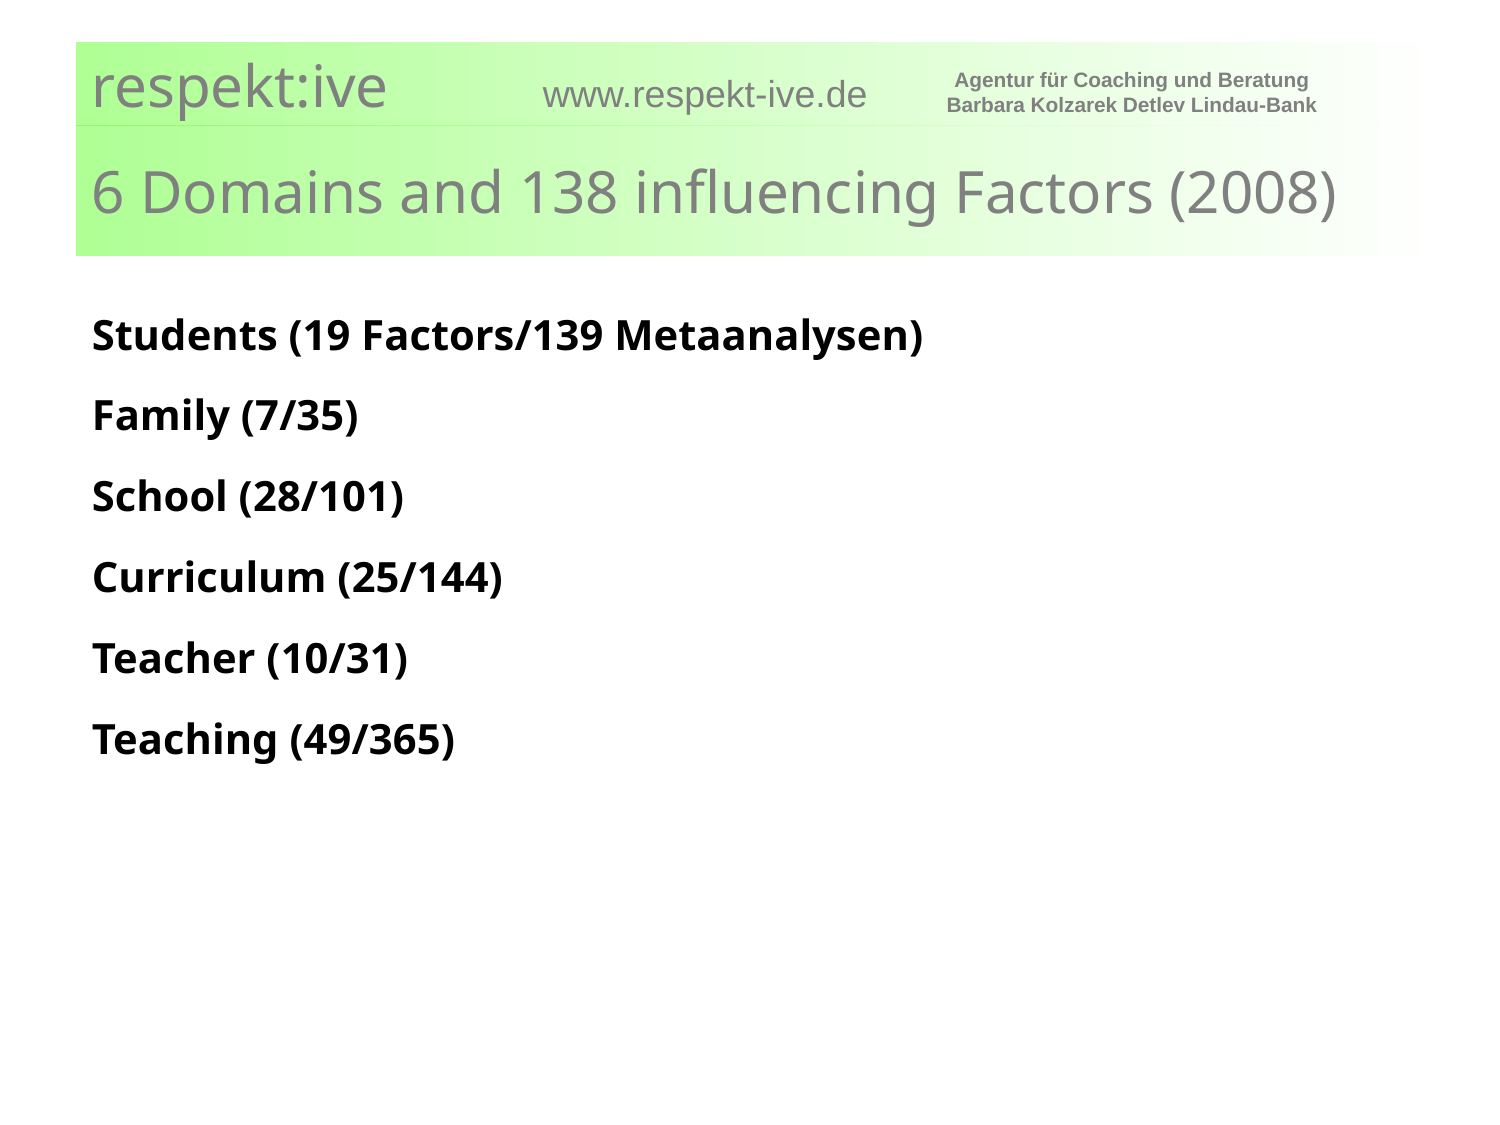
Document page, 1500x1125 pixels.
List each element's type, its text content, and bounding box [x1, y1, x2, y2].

title 6 Domains and 138 influencing Factors (2008) [76, 125, 1428, 256]
list Students (19 Factors/139 Metaanalysen) Family (7/35) School (28/101) Curriculum (25/144) Teacher (10/31) Teaching (49/365) [76, 290, 1416, 1000]
